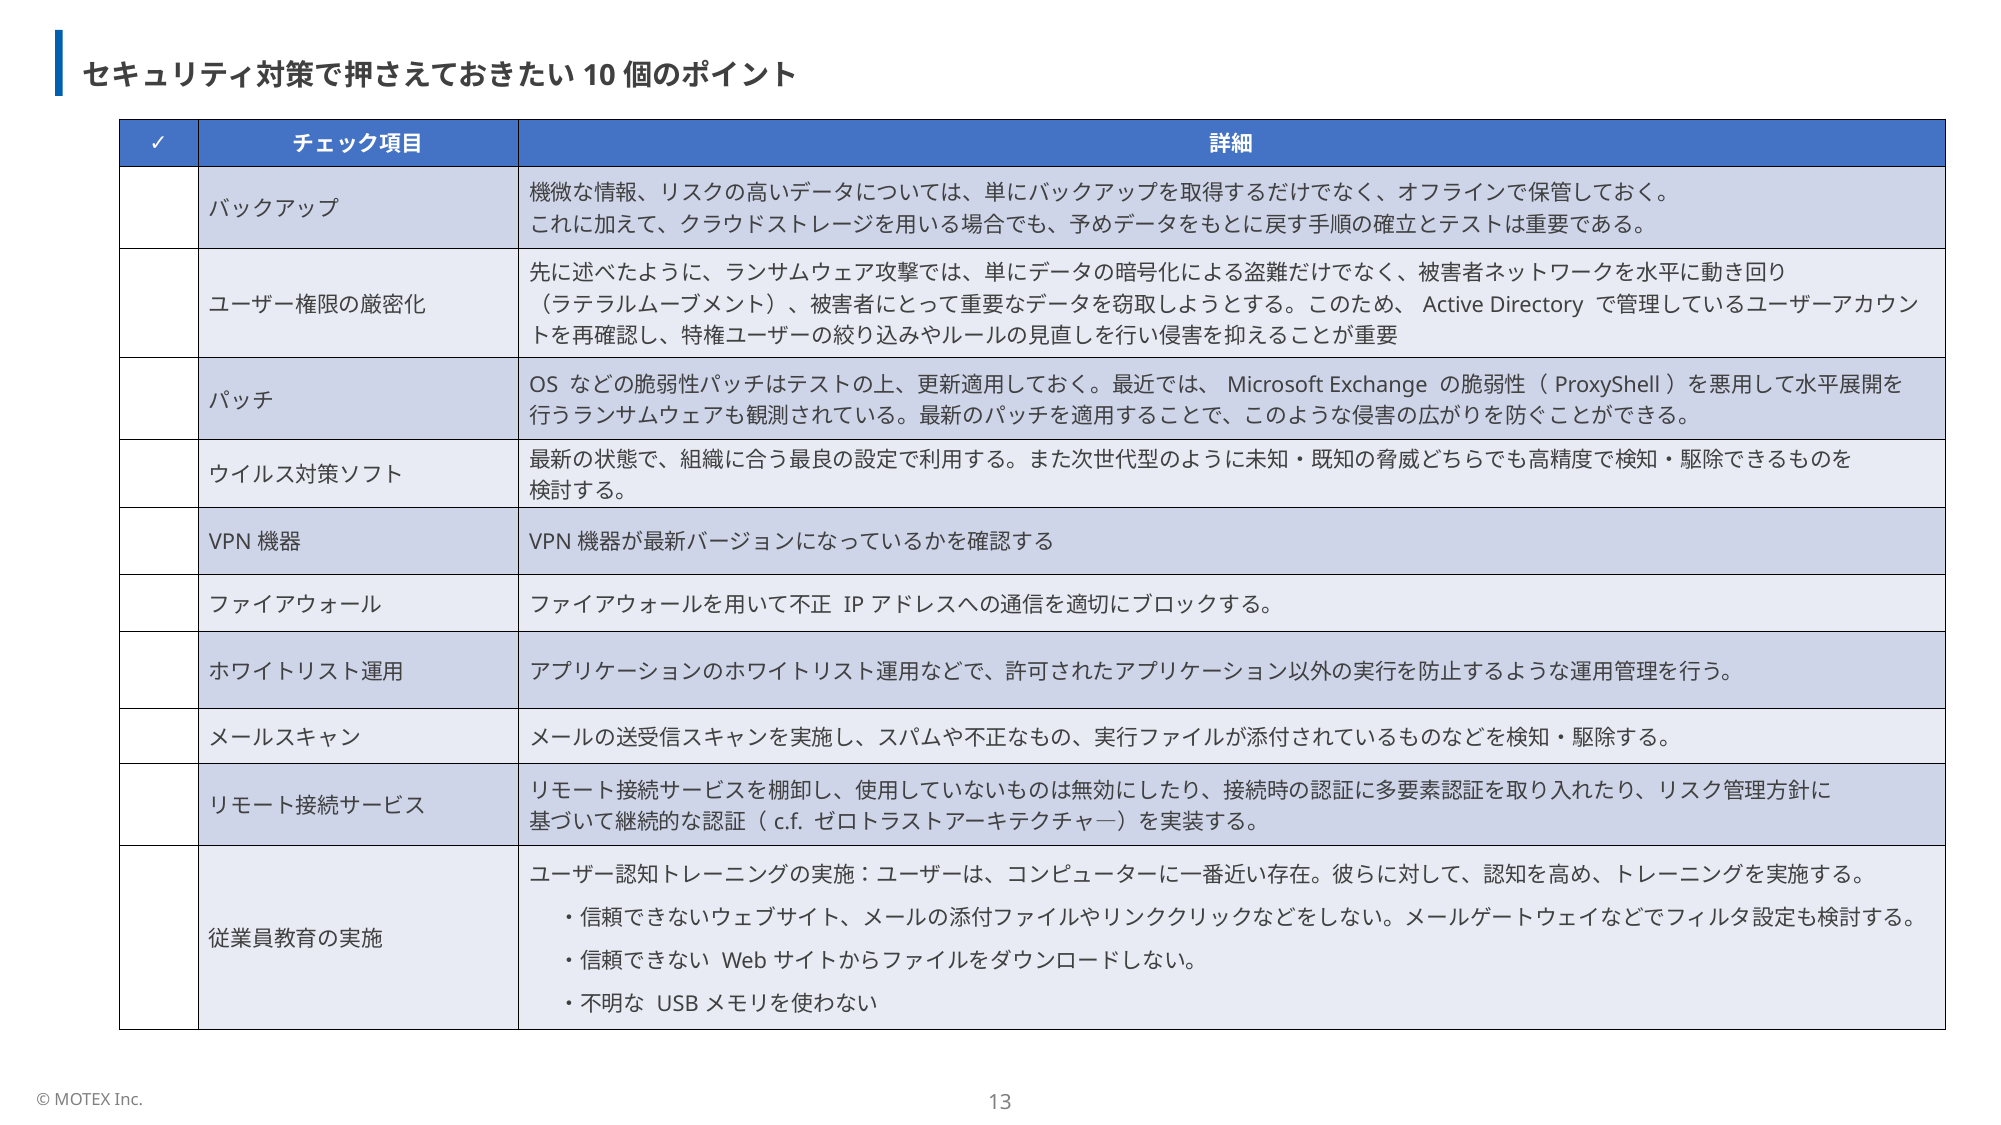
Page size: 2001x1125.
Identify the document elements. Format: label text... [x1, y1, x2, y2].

table_cell パッチ [199, 358, 518, 439]
text_box セキュリティ対策で押さえておきたい10個のポイント [67, 34, 1885, 99]
table_cell 最新の状態で、組織に合う最良の設定で利用する。また次世代型のように未知・既知の脅威どちらでも高精度で検知・駆除できるものを 検討する。 [519, 440, 1945, 507]
table_cell ウイルス対策ソフト [199, 440, 518, 507]
table_cell [120, 167, 198, 248]
table_cell OS などの脆弱性パッチはテストの上、更新適用しておく。最近では、Microsoft Exchange の脆弱性（ProxyShell）を悪用して水平展開を 行うランサムウェアも観測されている。最新のパッチを適用することで、このような侵害の広がりを防ぐことができる。 [519, 358, 1945, 439]
table_cell 機微な情報、リスクの高いデータについては、単にバックアップを取得するだけでなく、オフラインで保管しておく。 これに加えて、クラウドストレージを用いる場合でも、予めデータをもとに戻す手順の確立とテストは重要である。 [519, 167, 1945, 248]
table_cell VPN機器が最新バージョンになっているかを確認する [519, 508, 1945, 574]
table_cell [120, 846, 198, 1029]
table_cell ファイアウォールを用いて不正 IPアドレスへの通信を適切にブロックする。 [519, 575, 1945, 631]
table_cell ホワイトリスト運用 [199, 632, 518, 708]
table_cell リモート接続サービスを棚卸し、使用していないものは無効にしたり、接続時の認証に多要素認証を取り入れたり、リスク管理方針に 基づいて継続的な認証（c.f. ゼロトラストアーキテクチャ―）を実装する。 [519, 764, 1945, 845]
table_cell [120, 575, 198, 631]
table_header チェック項目 [199, 120, 518, 166]
table_cell 従業員教育の実施 [199, 846, 518, 1029]
table_header ✓ [120, 120, 198, 166]
table_cell [120, 508, 198, 574]
table_cell ファイアウォール [199, 575, 518, 631]
table_cell アプリケーションのホワイトリスト運用などで、許可されたアプリケーション以外の実行を防止するような運用管理を行う。 [519, 632, 1945, 708]
table_cell [120, 764, 198, 845]
table_cell [120, 249, 198, 357]
table_cell 先に述べたように、ランサムウェア攻撃では、単にデータの暗号化による盗難だけでなく、被害者ネットワークを水平に動き回り （ラテラルムーブメント）、被害者にとって重要なデータを窃取しようとする。このため、Active Directory で管理しているユーザーアカウントを再確認し、特権ユーザーの絞り込みやルールの見直しを行い侵害を抑えることが重要 [519, 249, 1945, 357]
table_cell [120, 632, 198, 708]
table_cell メールの送受信スキャンを実施し、スパムや不正なもの、実行ファイルが添付されているものなどを検知・駆除する。 [519, 709, 1945, 763]
table_header 詳細 [519, 120, 1945, 166]
table_cell ユーザー認知トレーニングの実施：ユーザーは、コンピューターに一番近い存在。彼らに対して、認知を高め、トレーニングを実施する。 ・信頼できないウェブサイト、メールの添付ファイルやリンククリックなどをしない。メールゲートウェイなどでフィルタ設定も検討する。 ・信頼できない Webサイトからファイルをダウンロードしない。 ・不明な USBメモリを使わない [519, 846, 1945, 1029]
table_cell メールスキャン [199, 709, 518, 763]
table_cell [120, 358, 198, 439]
table_cell VPN機器 [199, 508, 518, 574]
table_cell バックアップ [199, 167, 518, 248]
table_cell [120, 440, 198, 507]
table_cell ユーザー権限の厳密化 [199, 249, 518, 357]
table_cell リモート接続サービス [199, 764, 518, 845]
table_cell [120, 709, 198, 763]
